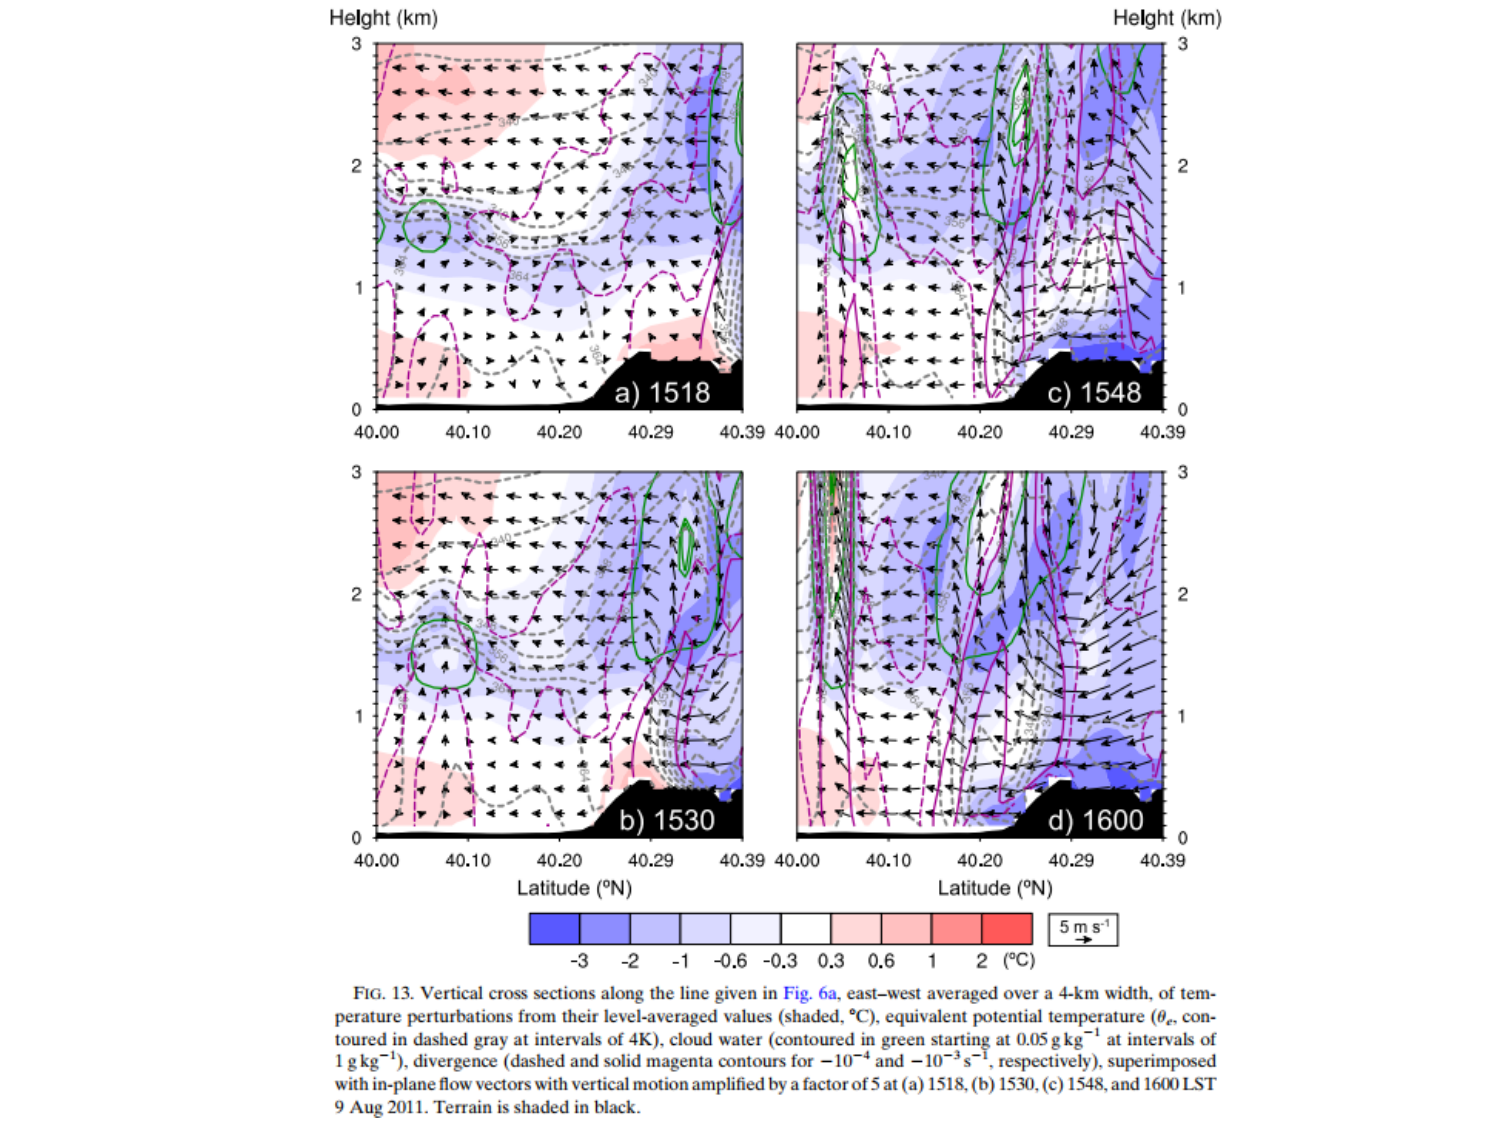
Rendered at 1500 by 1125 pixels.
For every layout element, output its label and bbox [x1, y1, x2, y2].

picture [277, 0, 1237, 1118]
